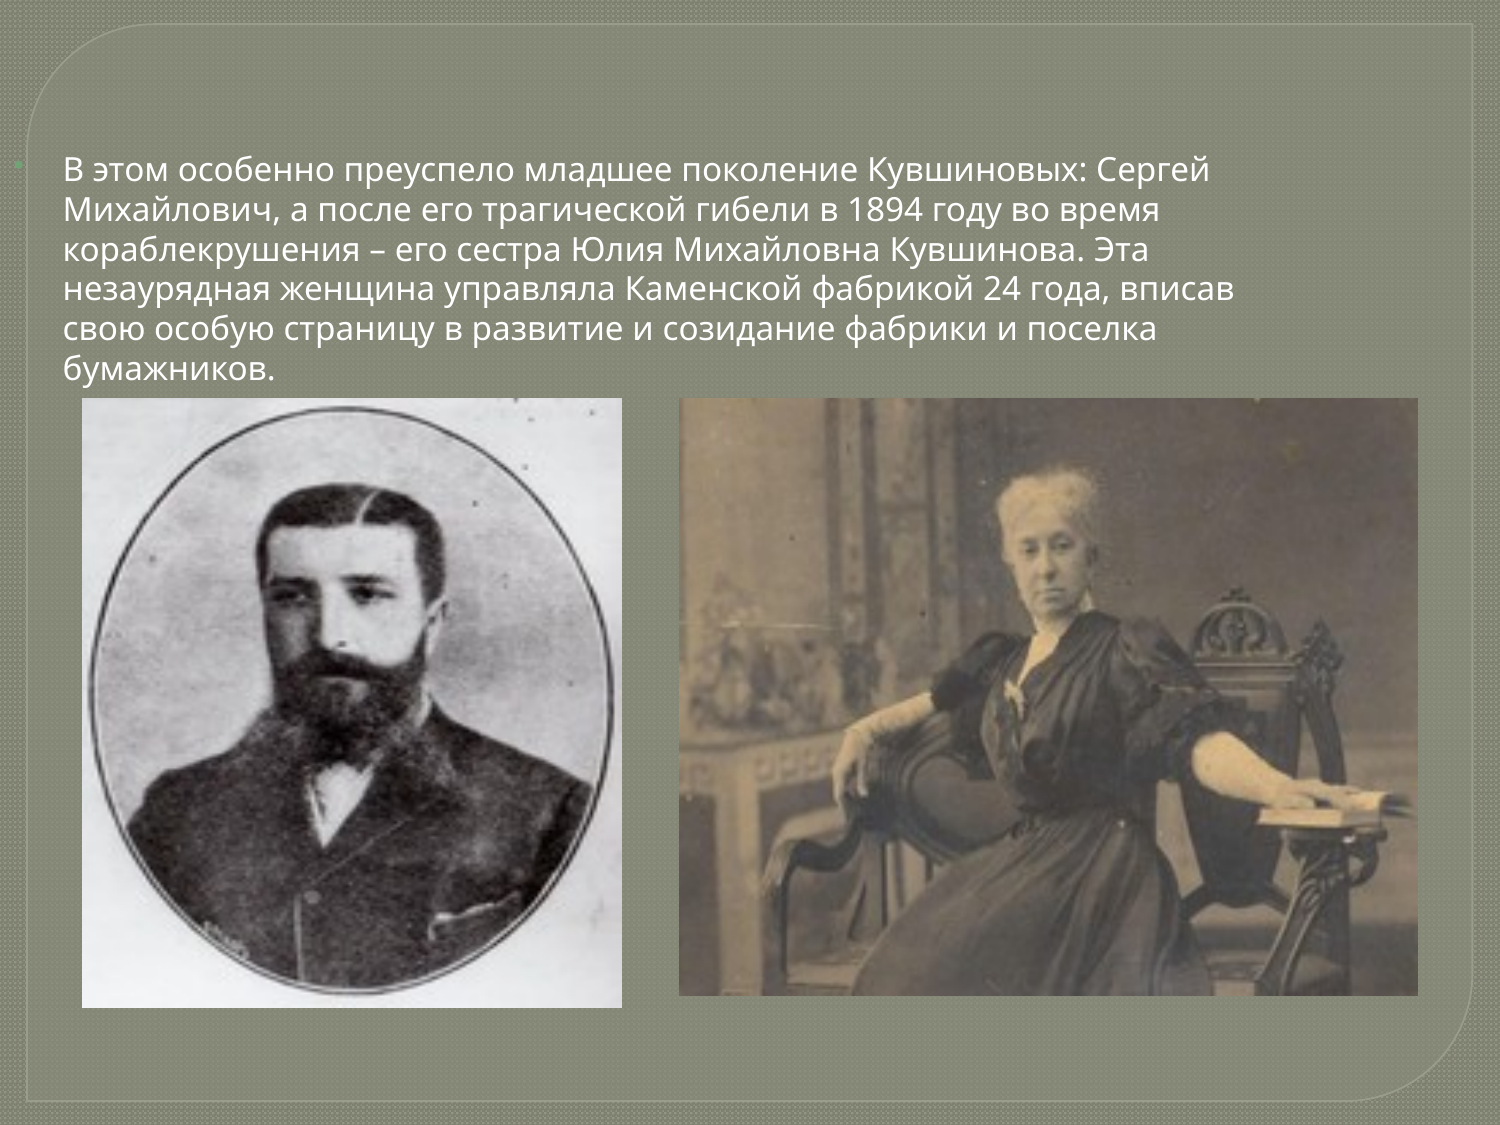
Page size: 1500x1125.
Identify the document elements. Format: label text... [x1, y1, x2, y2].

picture [679, 398, 1419, 997]
picture [81, 398, 622, 1009]
list В этом особенно преуспело младшее поколение Кувшиновых: Сергей Михайлович, а после его трагической гибели в 1894 году во время кораблекрушения – его сестра Юлия Михайловна Кувшинова. Эта незаурядная женщина управляла Каменской фабрикой 24 года, вписав свою особую страницу в развитие и созидание фабрики и поселка бумажников. [0, 140, 1261, 1125]
